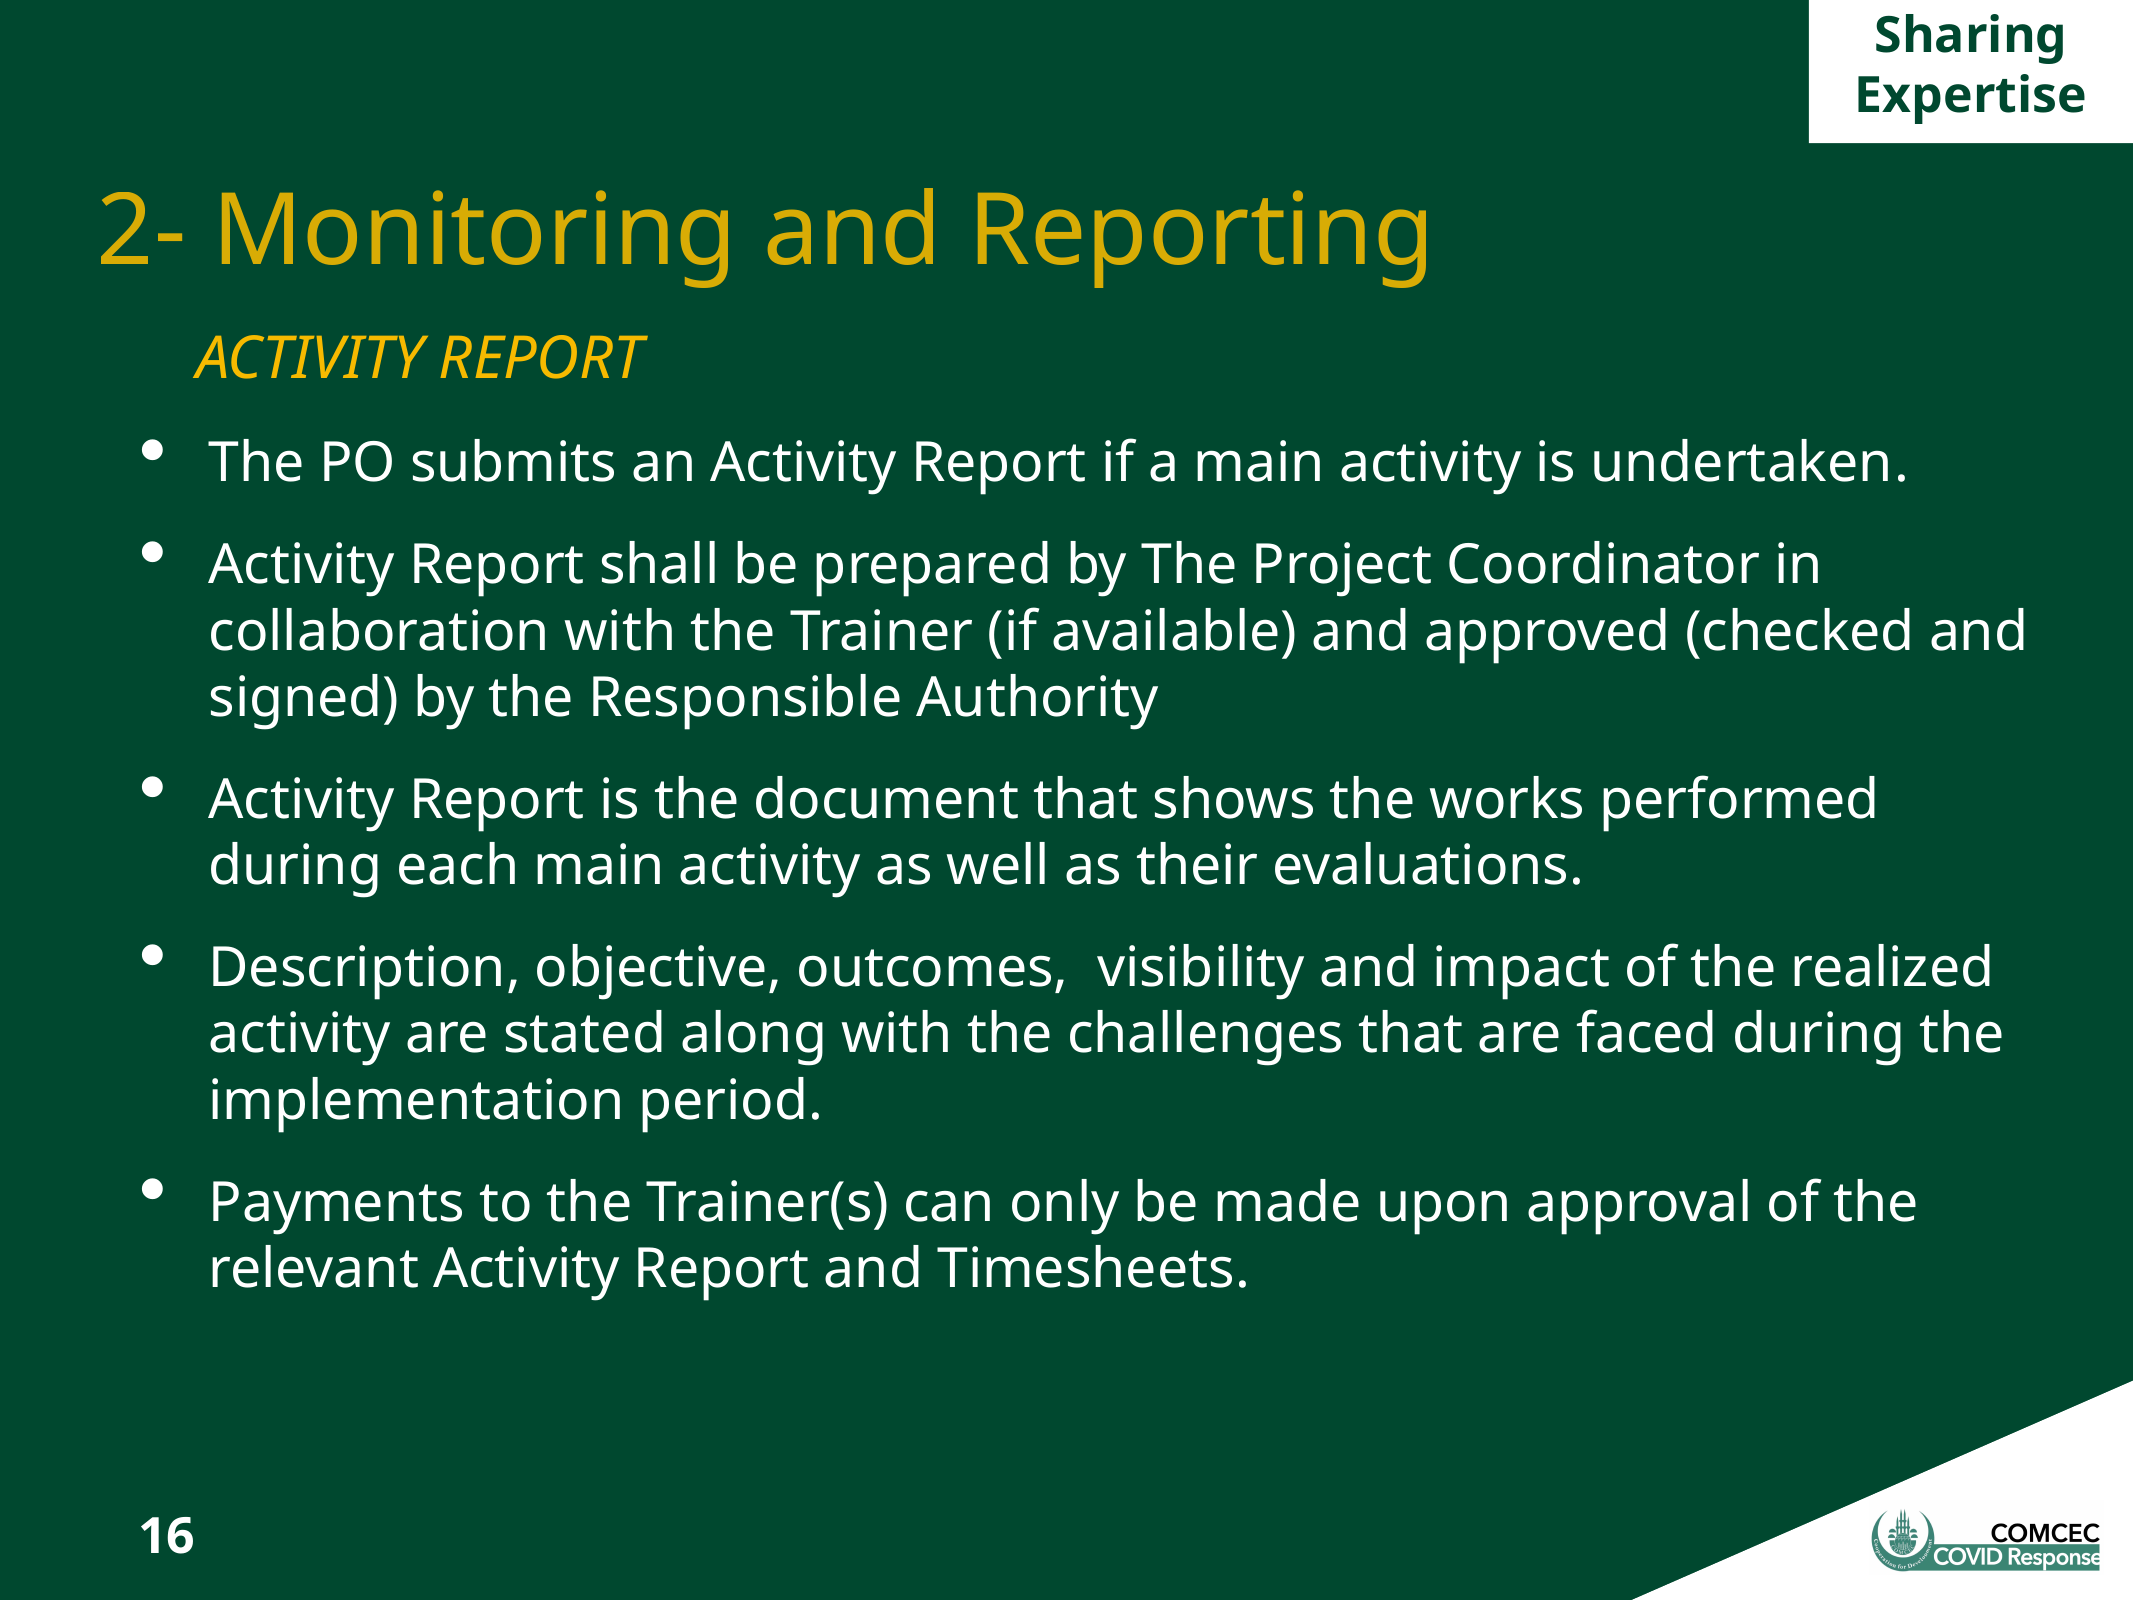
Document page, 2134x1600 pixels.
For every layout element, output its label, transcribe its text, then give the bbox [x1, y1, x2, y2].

text_box [1631, 1380, 2134, 1600]
text_box Sharing Expertise [1793, 0, 2134, 131]
text_box [1808, 131, 2134, 144]
text_box 2- Monitoring and Reporting [88, 47, 2104, 402]
text_box 16 [23, 1495, 310, 1581]
picture [1869, 1499, 2104, 1576]
text_box ACTIVITY REPORT The PO submits an Activity Report if a main activity is undertaken. Activity Report shall be prepared by The Project Coordinator in collaboration with the Trainer (if available) and approved (checked and signed) by the Responsible Authority Activity Report is the document that shows the works performed during each main activity as well as their evaluations. Description, objective, outcomes, visibility and impact of the realized activity are stated along with the challenges that are faced during the implementation period. Payments to the Trainer(s) can only be made upon approval of the relevant Activity Report and Timesheets. [131, 306, 2061, 1312]
